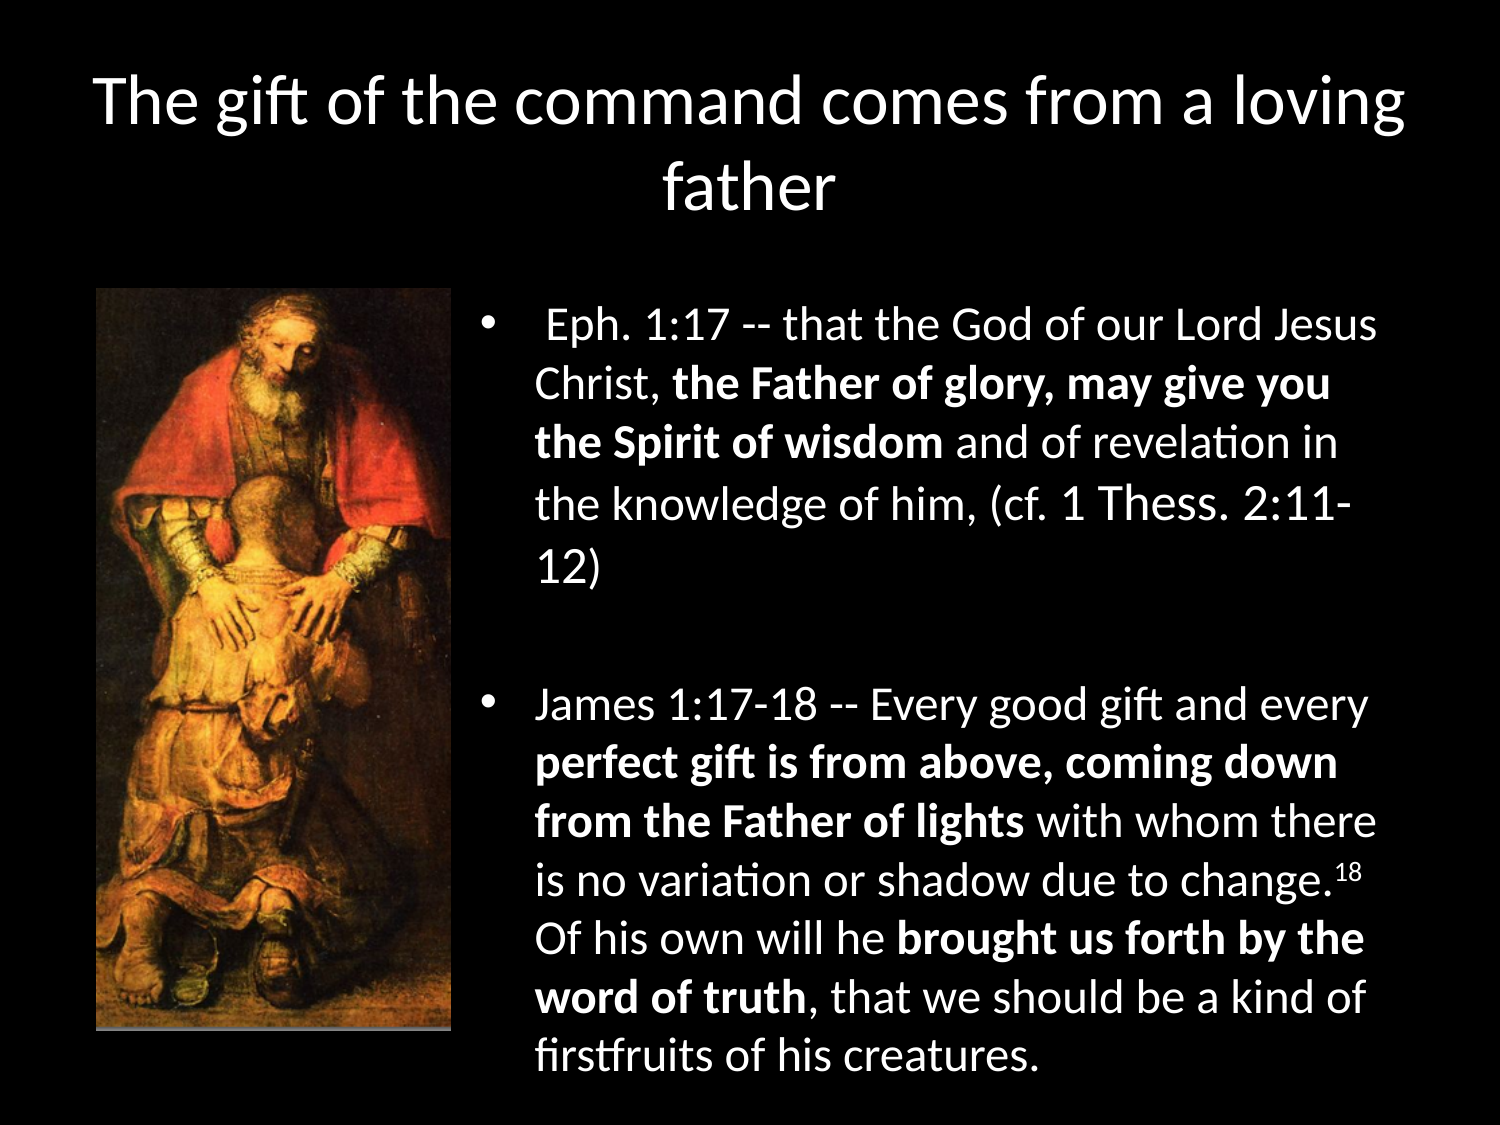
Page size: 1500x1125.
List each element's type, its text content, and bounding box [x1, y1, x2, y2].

title The gift of the command comes from a loving father [75, 45, 1425, 233]
list Eph. 1:17 -- that the God of our Lord Jesus Christ, the Father of glory, may give you the Spirit of wisdom and of revelation in the knowledge of him, (cf. 1 Thess. 2:11-12) James 1:17-18 -- Every good gift and every perfect gift is from above, coming down from the Father of lights with whom there is no variation or shadow due to change.18 Of his own will he brought us forth by the word of truth, that we should be a kind of firstfruits of his creatures. [464, 284, 1425, 1096]
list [0, 287, 605, 1031]
